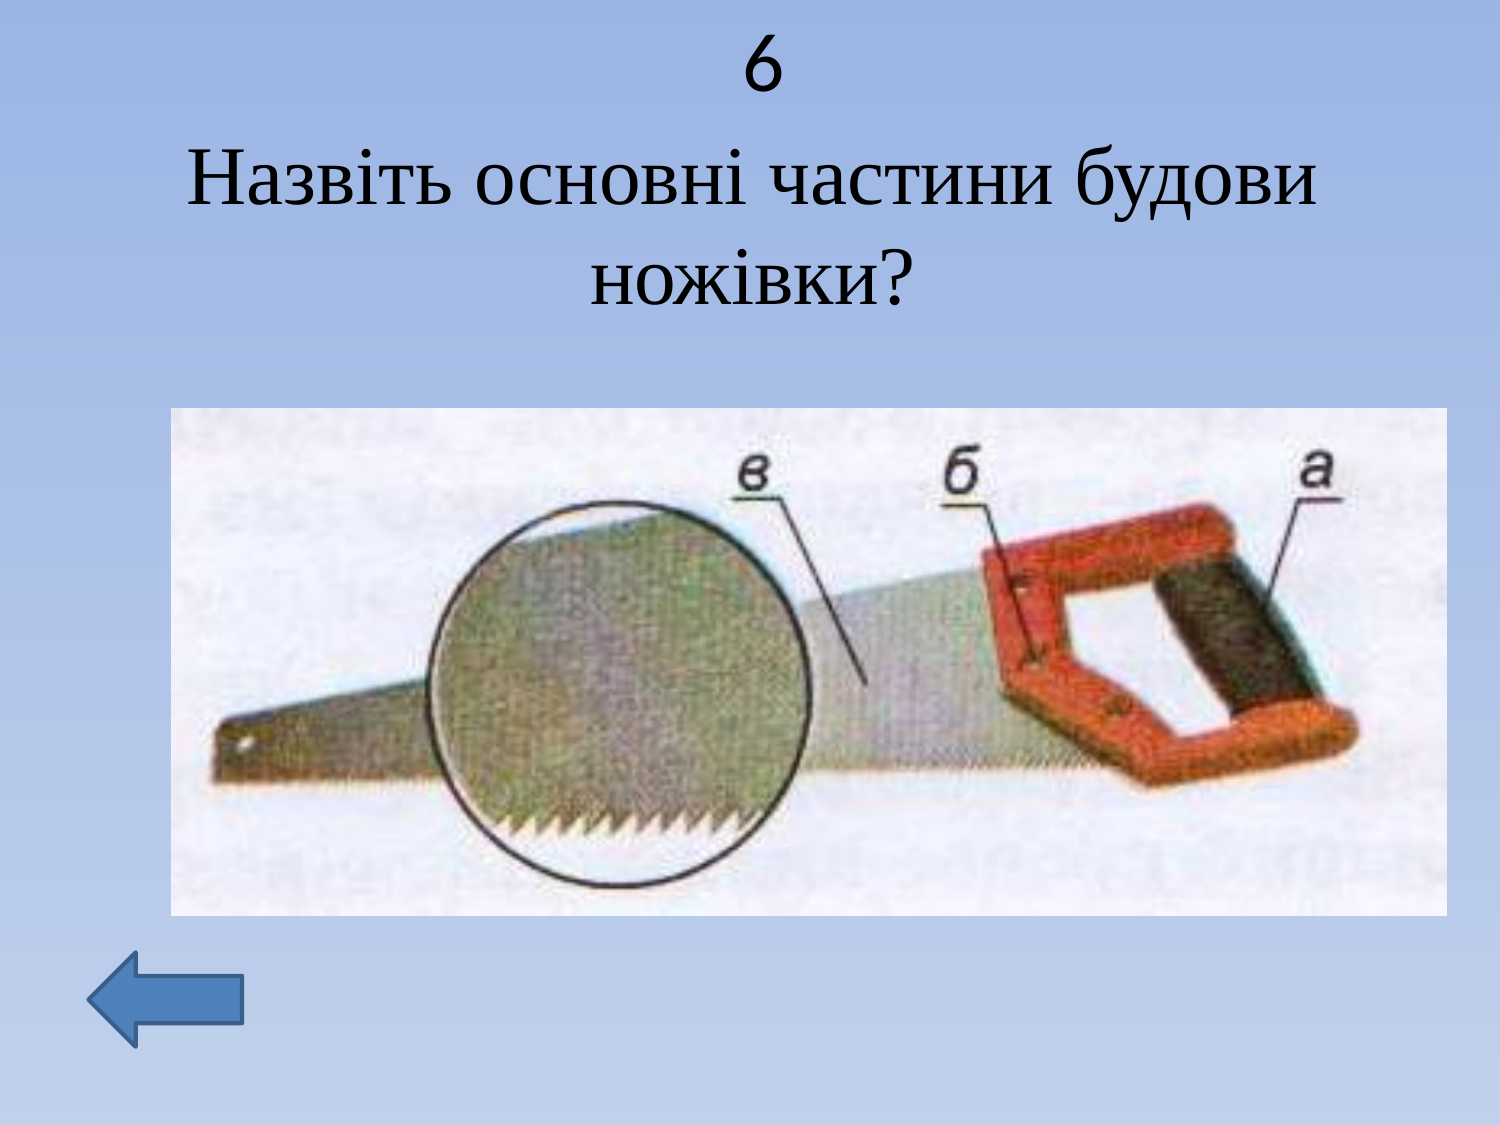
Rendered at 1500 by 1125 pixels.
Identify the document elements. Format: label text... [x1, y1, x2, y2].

picture [170, 408, 1447, 916]
title 6 [88, 0, 1439, 113]
text_box Назвіть основні частини будови ножівки? [41, 113, 1465, 329]
text_box [86, 950, 245, 1049]
